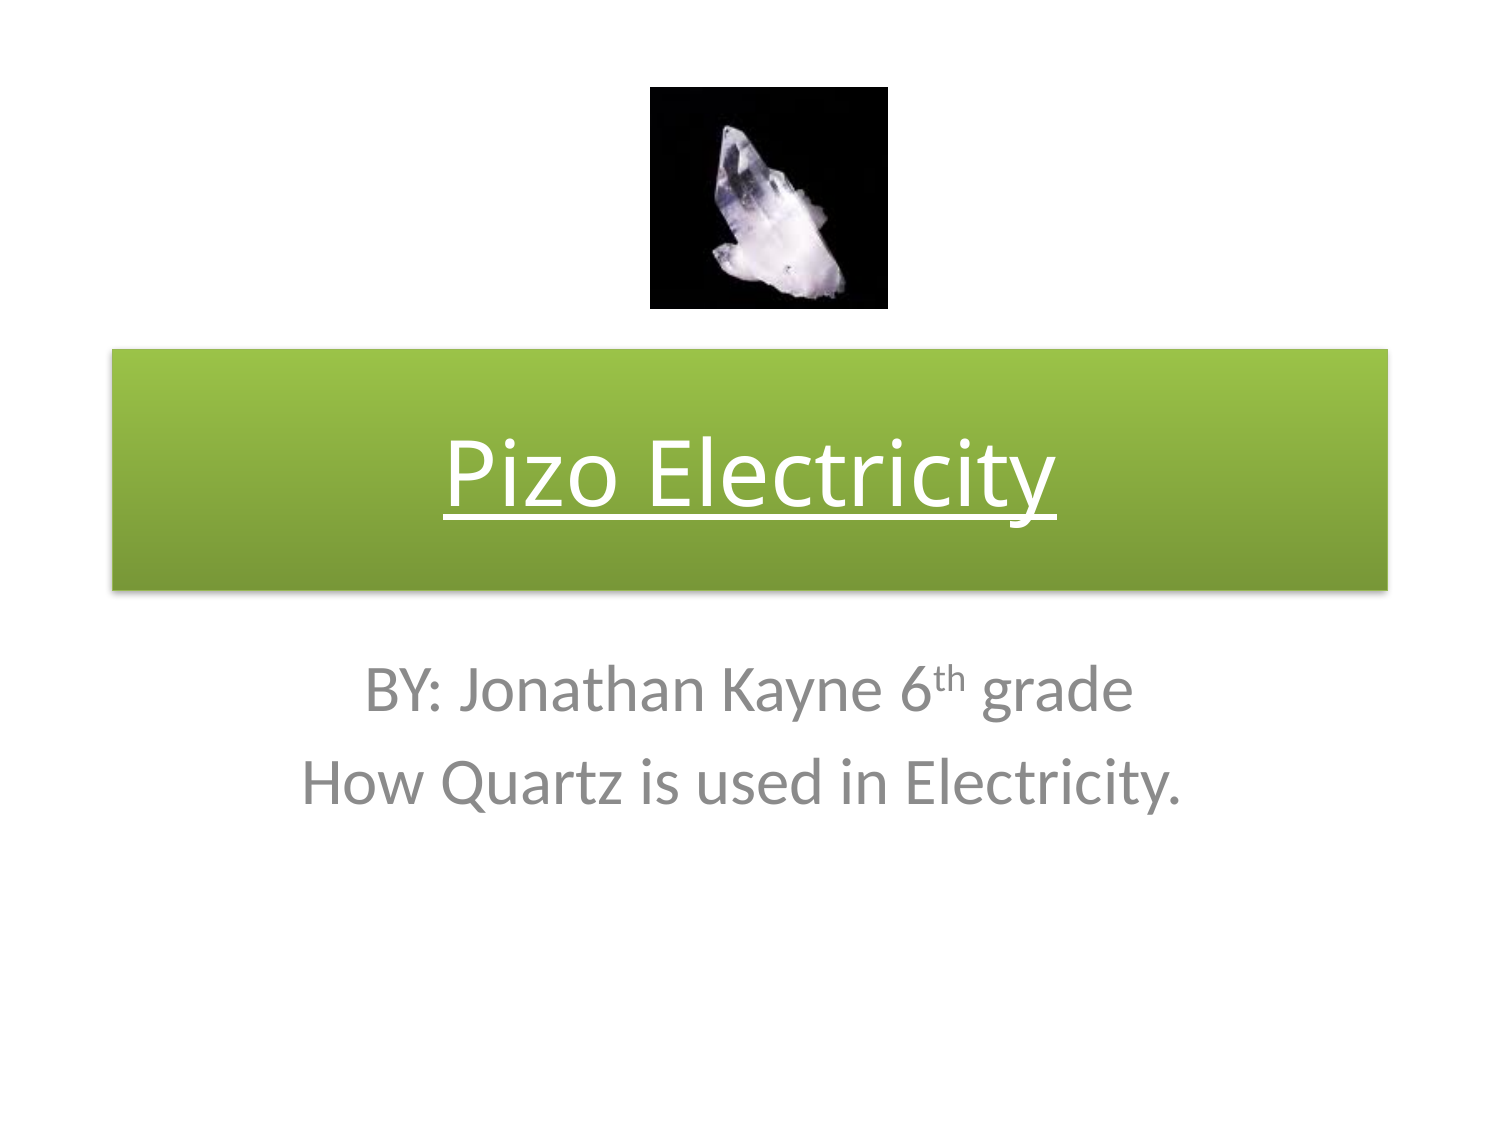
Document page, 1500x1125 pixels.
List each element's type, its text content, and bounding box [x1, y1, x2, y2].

picture [649, 87, 888, 309]
title Pizo Electricity [112, 349, 1388, 591]
subtitle BY: Jonathan Kayne 6th grade How Quartz is used in Electricity. [225, 637, 1275, 925]
